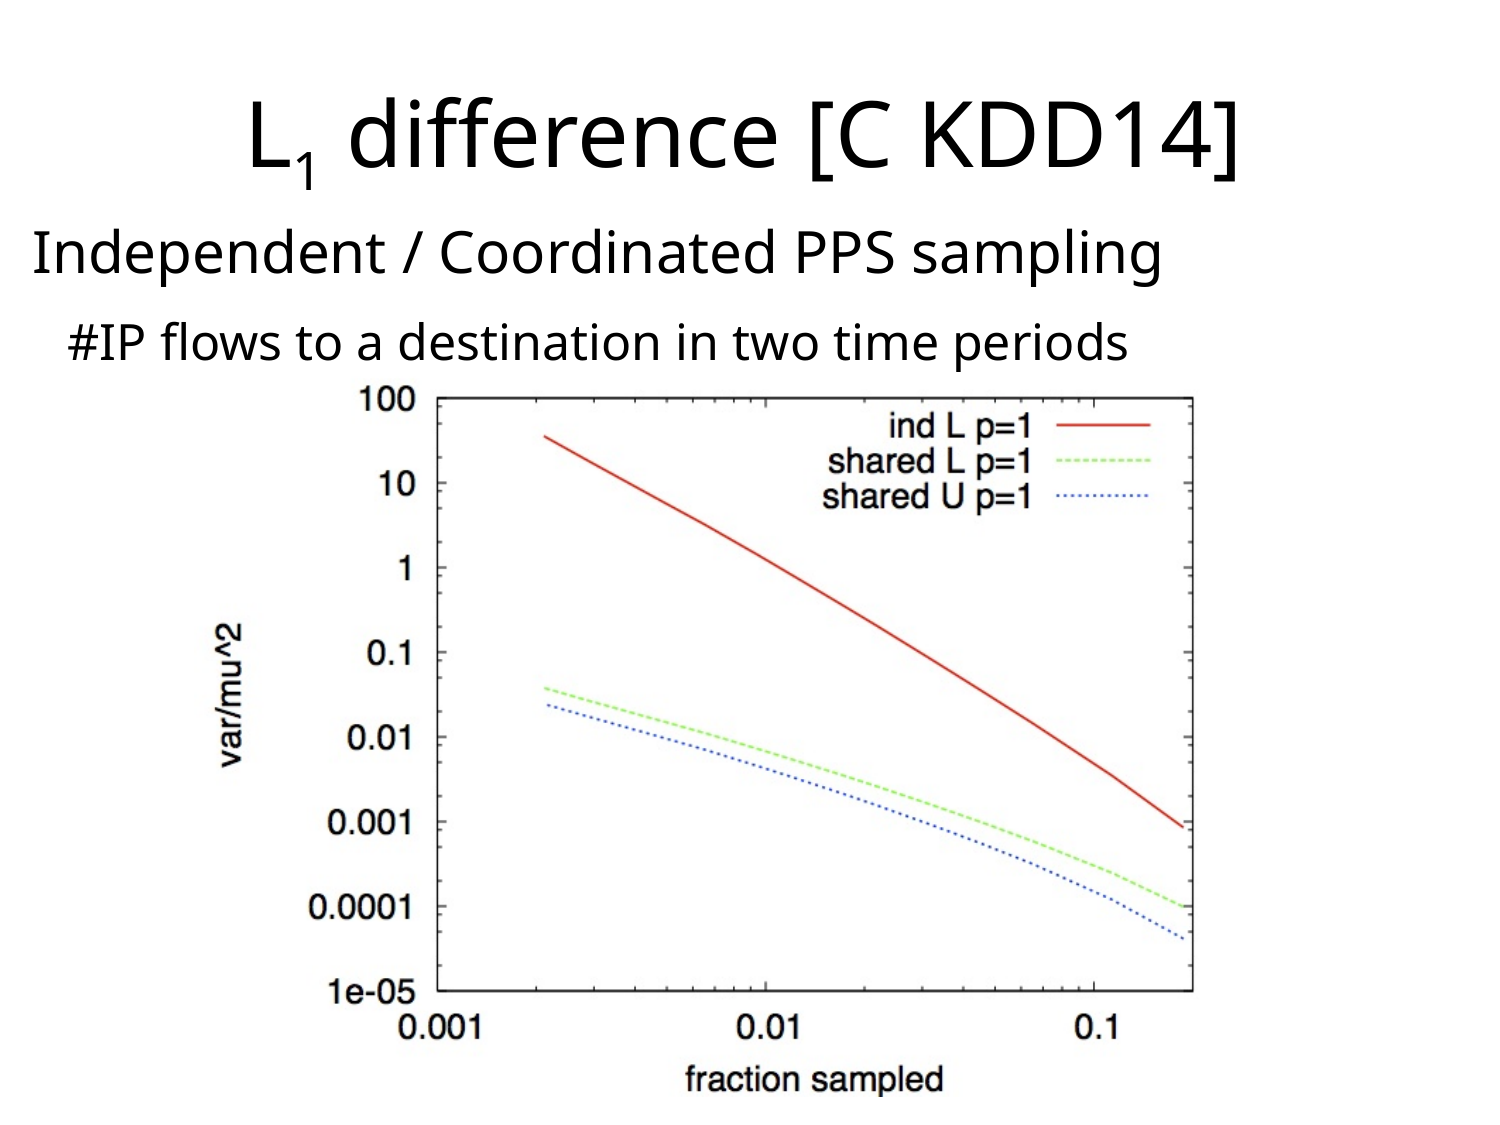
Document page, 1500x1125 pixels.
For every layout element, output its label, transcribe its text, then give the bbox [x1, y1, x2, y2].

text_box #IP flows to a destination in two time periods [39, 303, 1434, 379]
text_box Independent / Coordinated PPS sampling [17, 208, 1471, 293]
picture [194, 356, 1253, 1097]
title L1 difference [C KDD14] [17, 45, 1471, 208]
